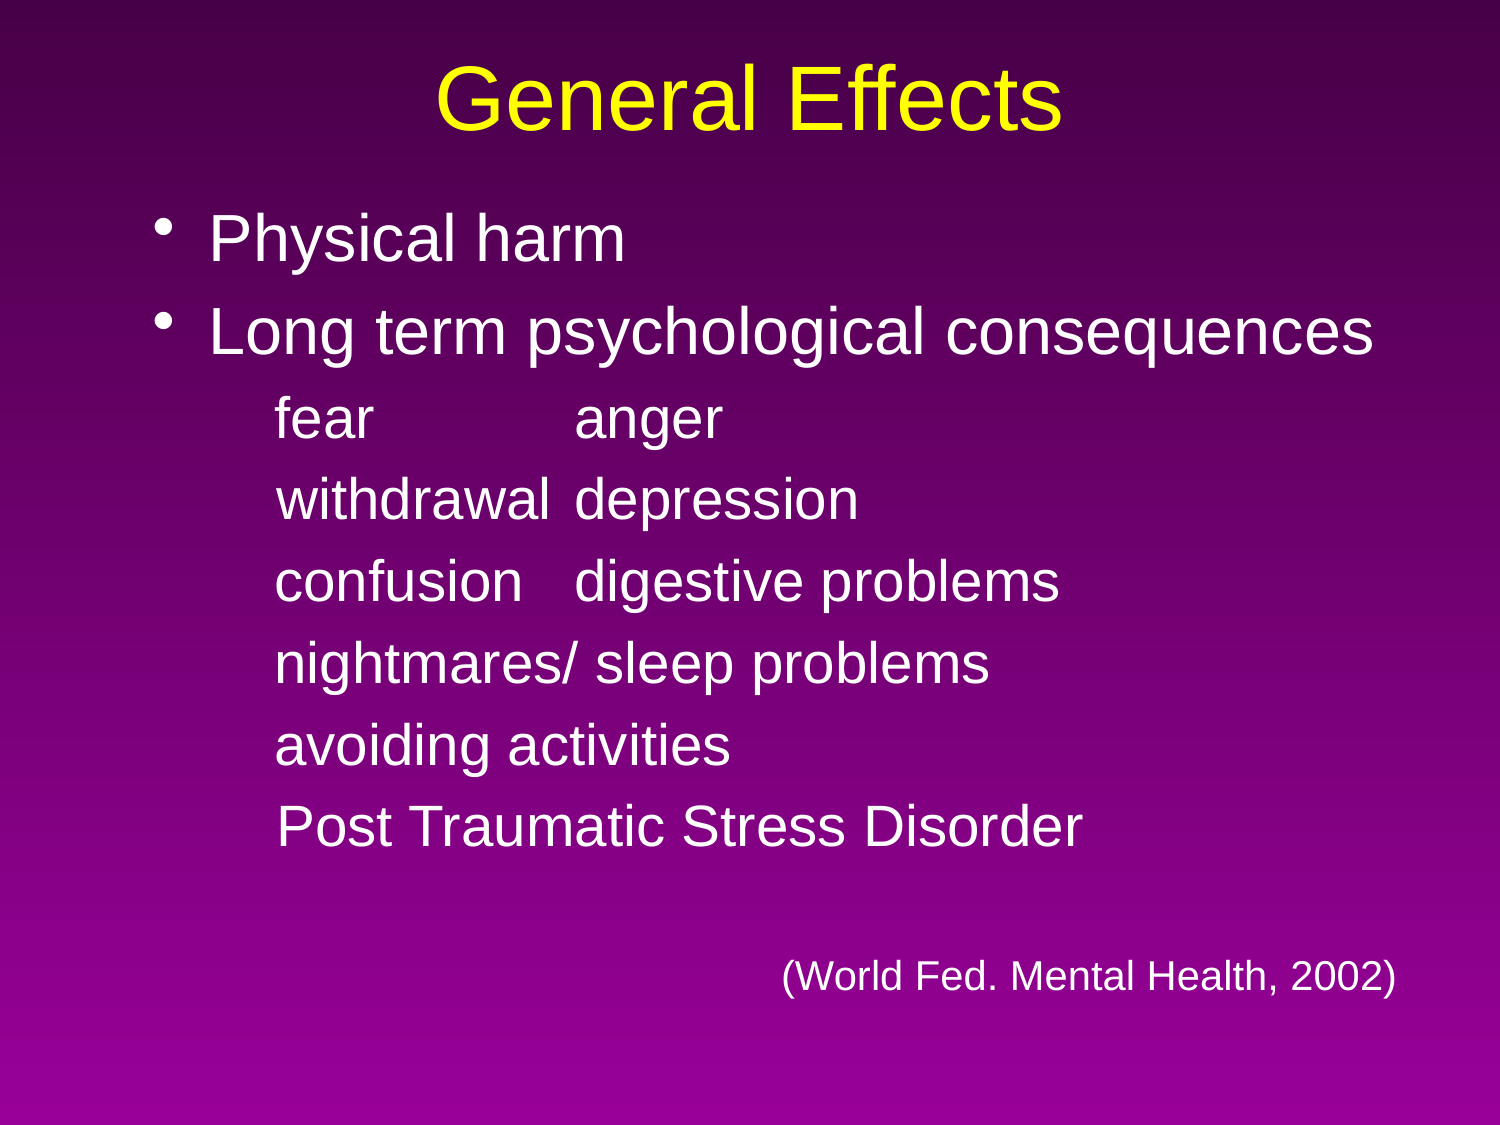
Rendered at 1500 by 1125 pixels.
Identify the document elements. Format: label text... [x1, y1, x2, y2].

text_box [249, 228, 1251, 897]
title General Effects [112, 0, 1388, 188]
list Physical harm Long term psychological consequences fear anger withdrawal depression confusion digestive problems nightmares/ sleep problems avoiding activities Post Traumatic Stress Disorder (World Fed. Mental Health, 2002) [137, 187, 1413, 863]
